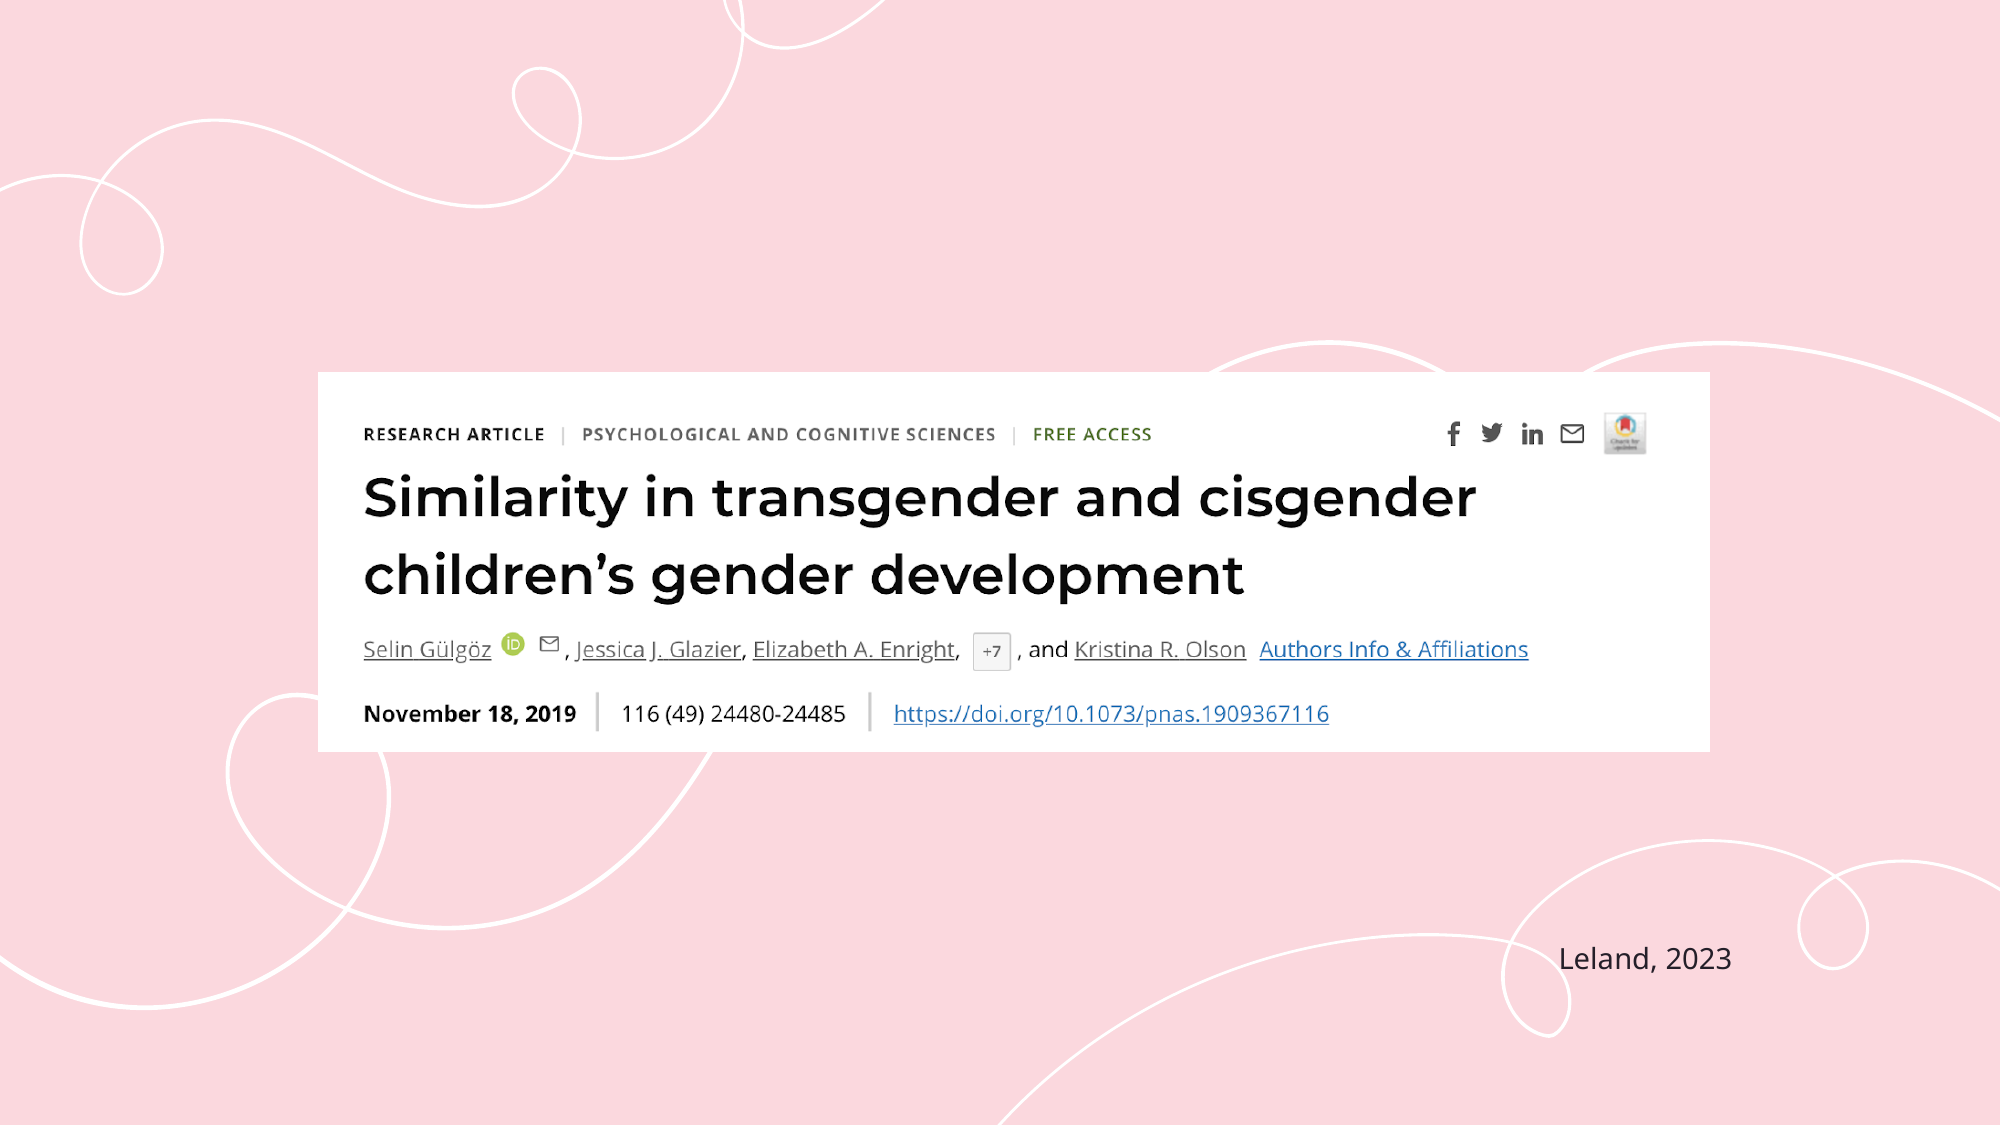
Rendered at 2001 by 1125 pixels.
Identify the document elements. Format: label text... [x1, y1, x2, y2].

picture [318, 372, 1710, 753]
text_box Leland, 2023 [1543, 924, 1750, 989]
